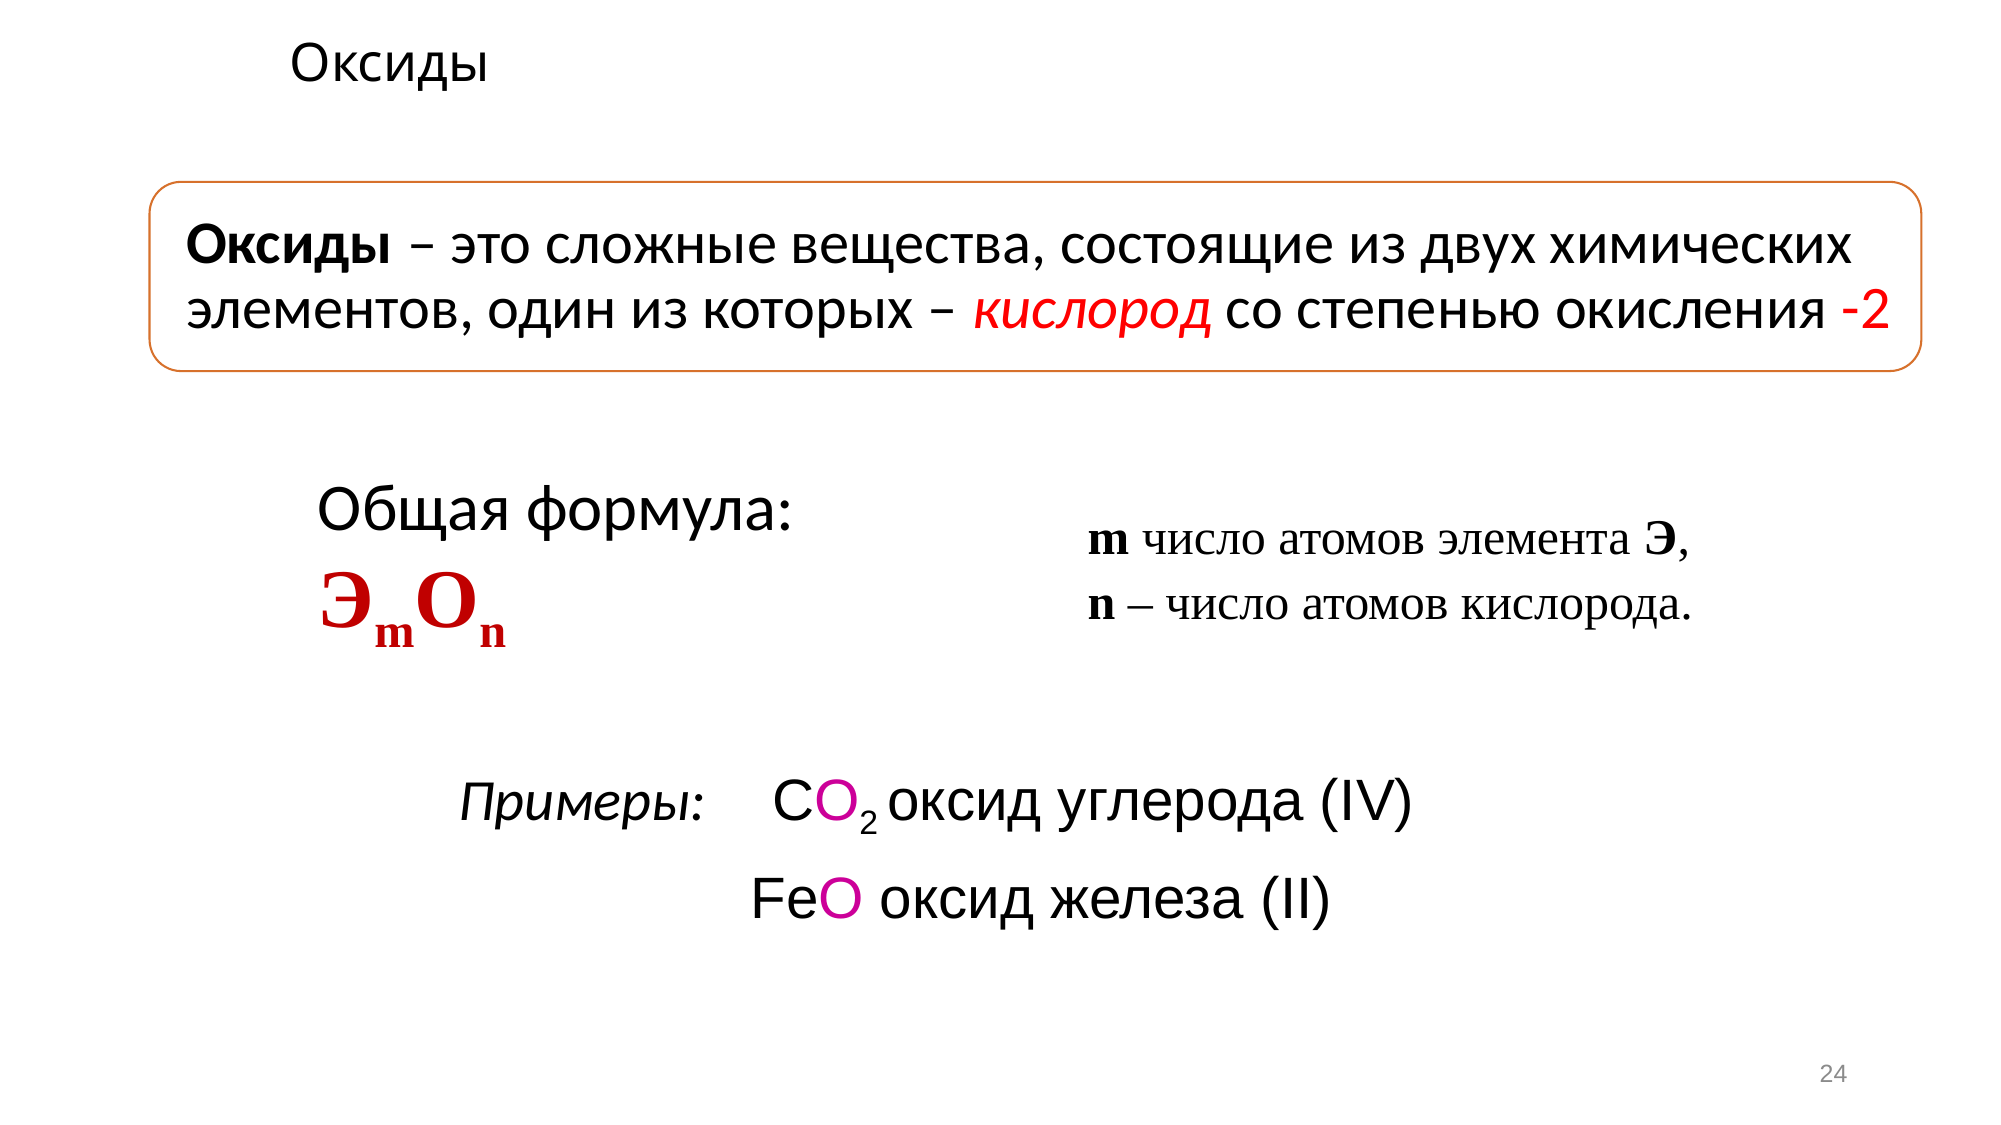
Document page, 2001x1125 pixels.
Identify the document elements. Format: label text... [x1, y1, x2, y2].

text_box Примеры: CO2 оксид углерода (IV) FeO оксид железа (II) [443, 754, 1861, 951]
text_box Оксиды [274, 27, 2000, 101]
text_box m число атомов элемента Э, n – число атомов кислорода. [1035, 471, 1851, 637]
slide_number 24 [1412, 1042, 1863, 1103]
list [149, 173, 1922, 380]
text_box Общая формула: ЭmOn [303, 456, 1579, 765]
